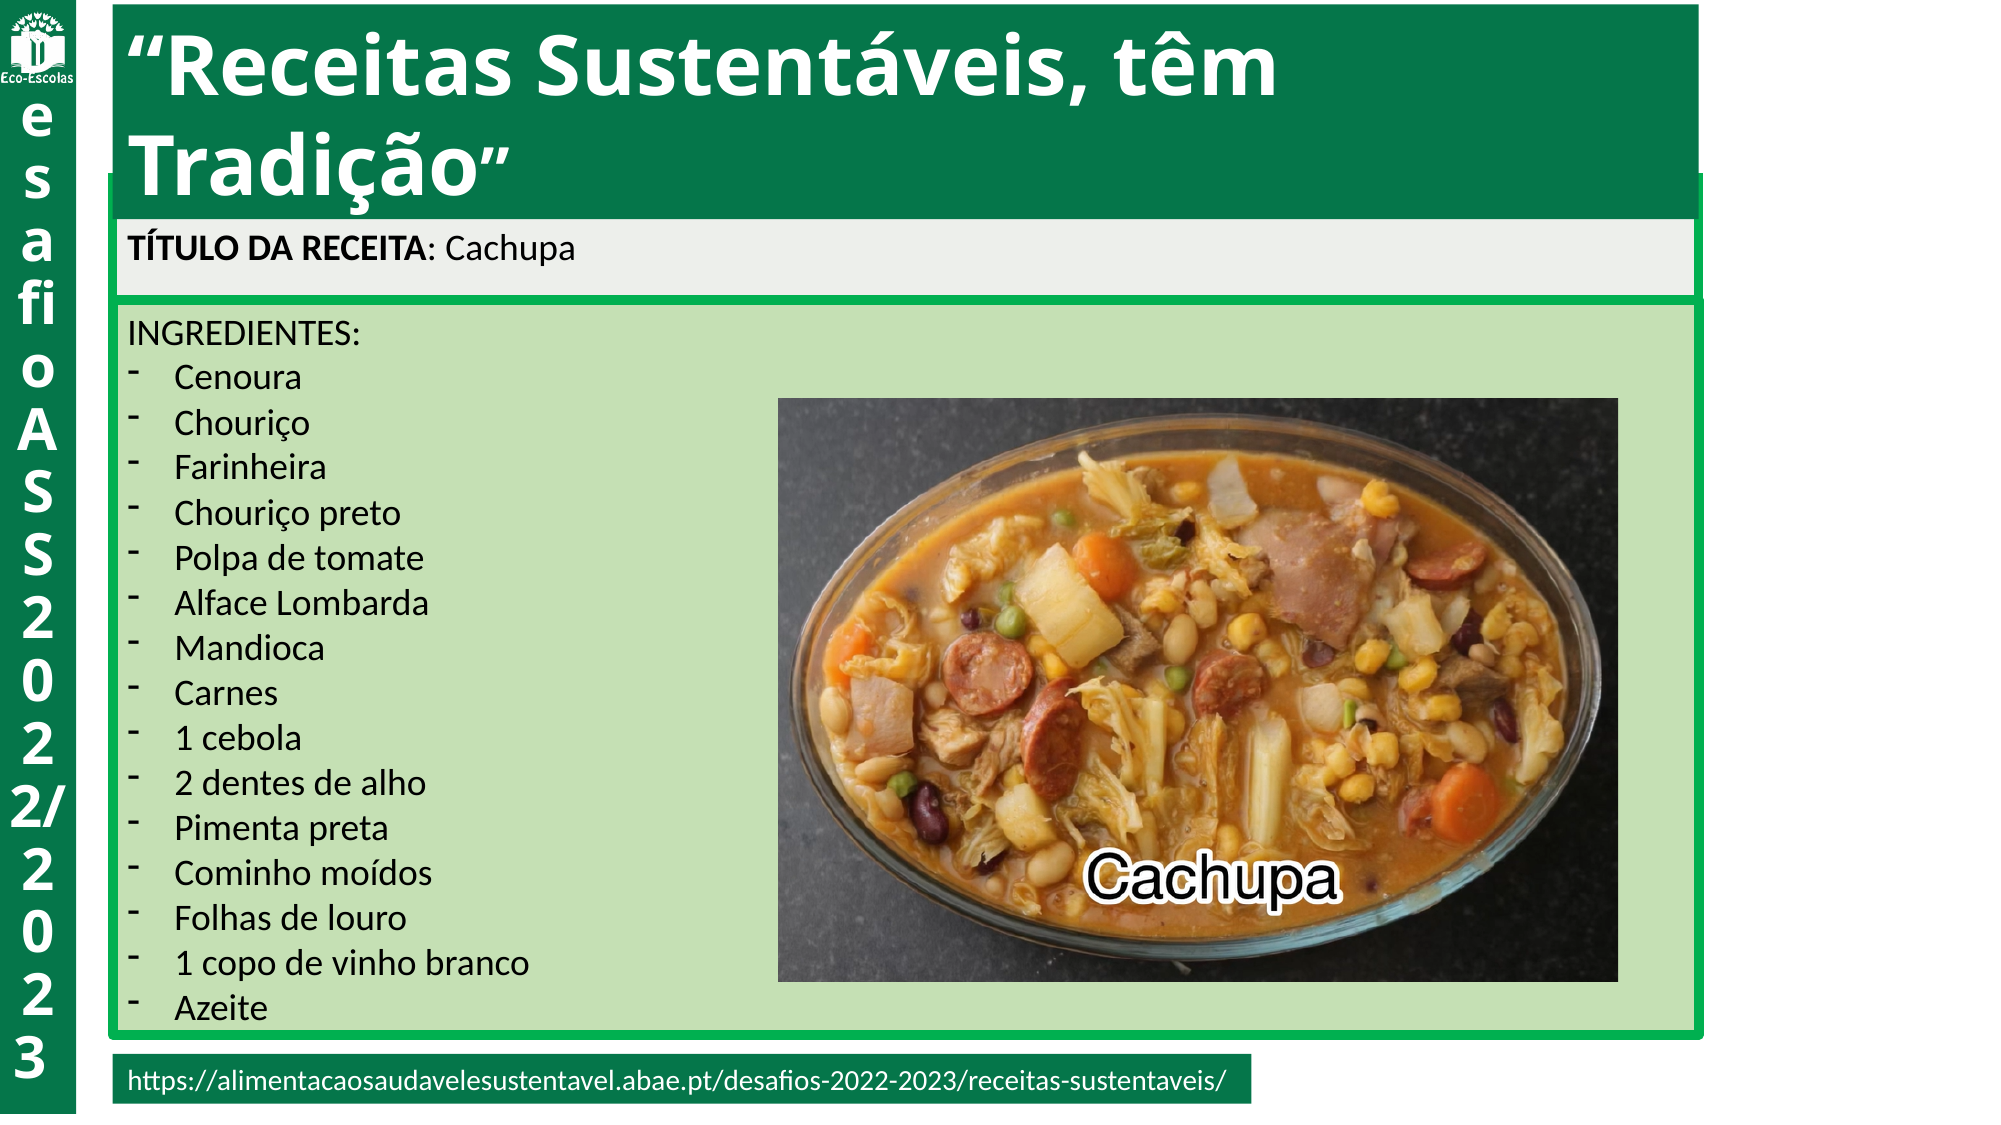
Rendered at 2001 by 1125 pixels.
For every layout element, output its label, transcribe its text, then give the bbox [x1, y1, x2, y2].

text_box INGREDIENTES: Cenoura Chouriço Farinheira Chouriço preto Polpa de tomate Alface Lombarda Mandioca Carnes 1 cebola 2 dentes de alho Pimenta preta Cominho moídos Folhas de louro 1 copo de vinho branco Azeite [112, 300, 1699, 1035]
text_box “Receitas Sustentáveis, têm Tradição” [112, 4, 1699, 220]
picture [777, 398, 1619, 982]
picture [1, 11, 73, 83]
title Desafio ASS 2022/2023 [0, 0, 77, 1114]
text_box TÍTULO DA RECEITA: Cachupa [112, 176, 1700, 314]
text_box https://alimentacaosaudavelesustentavel.abae.pt/desafios-2022-2023/receitas-sustentaveis/ [112, 1053, 1252, 1104]
